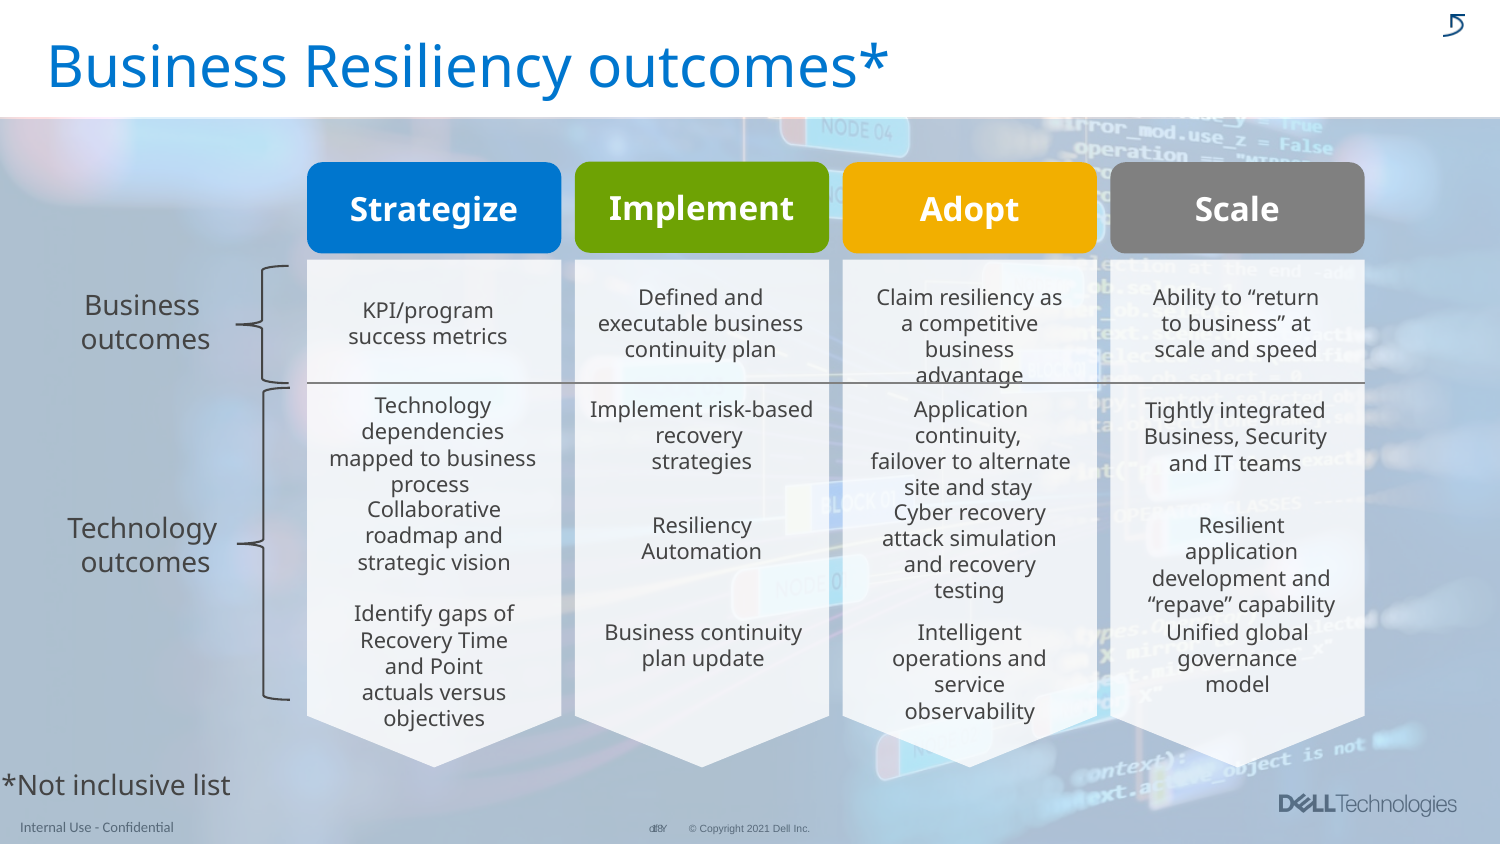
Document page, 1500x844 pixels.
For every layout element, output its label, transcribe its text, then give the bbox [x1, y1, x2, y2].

picture [0, 117, 1500, 844]
picture [1442, 14, 1465, 38]
title Business Resiliency outcomes* [46, 37, 1454, 102]
